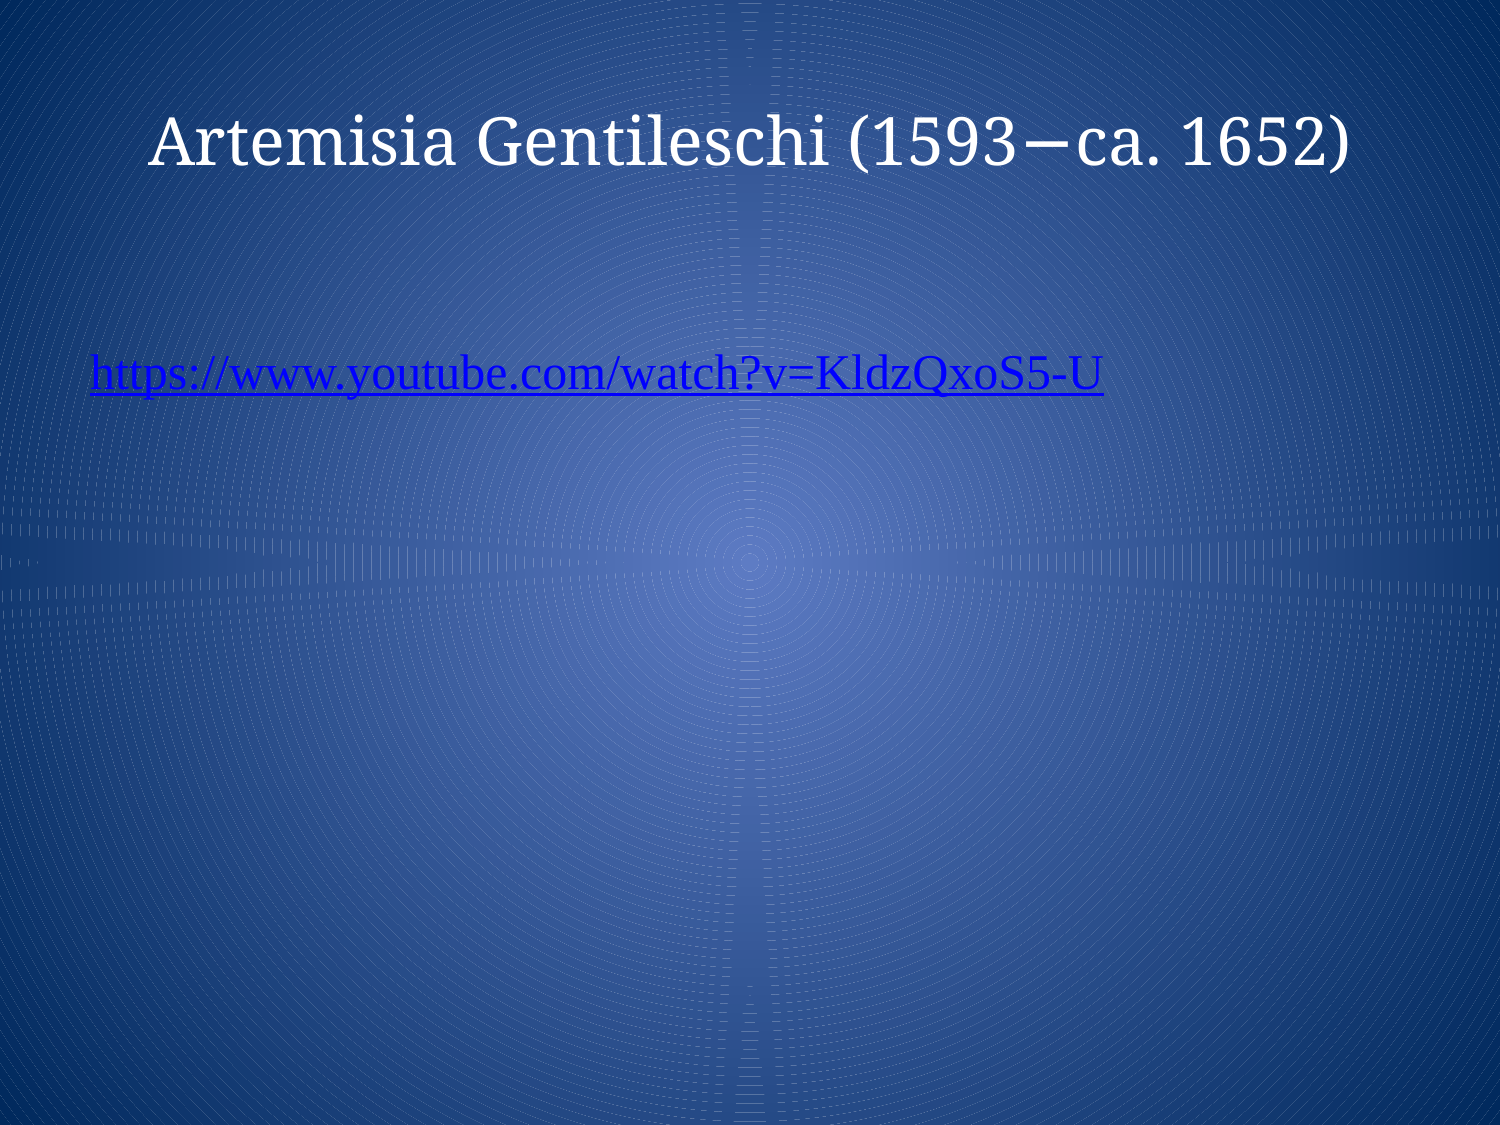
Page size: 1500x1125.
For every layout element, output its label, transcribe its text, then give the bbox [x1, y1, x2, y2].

list https://www.youtube.com/watch?v=KldzQxoS5-U [75, 262, 1425, 1005]
title Artemisia Gentileschi (1593−ca. 1652) [75, 45, 1425, 233]
